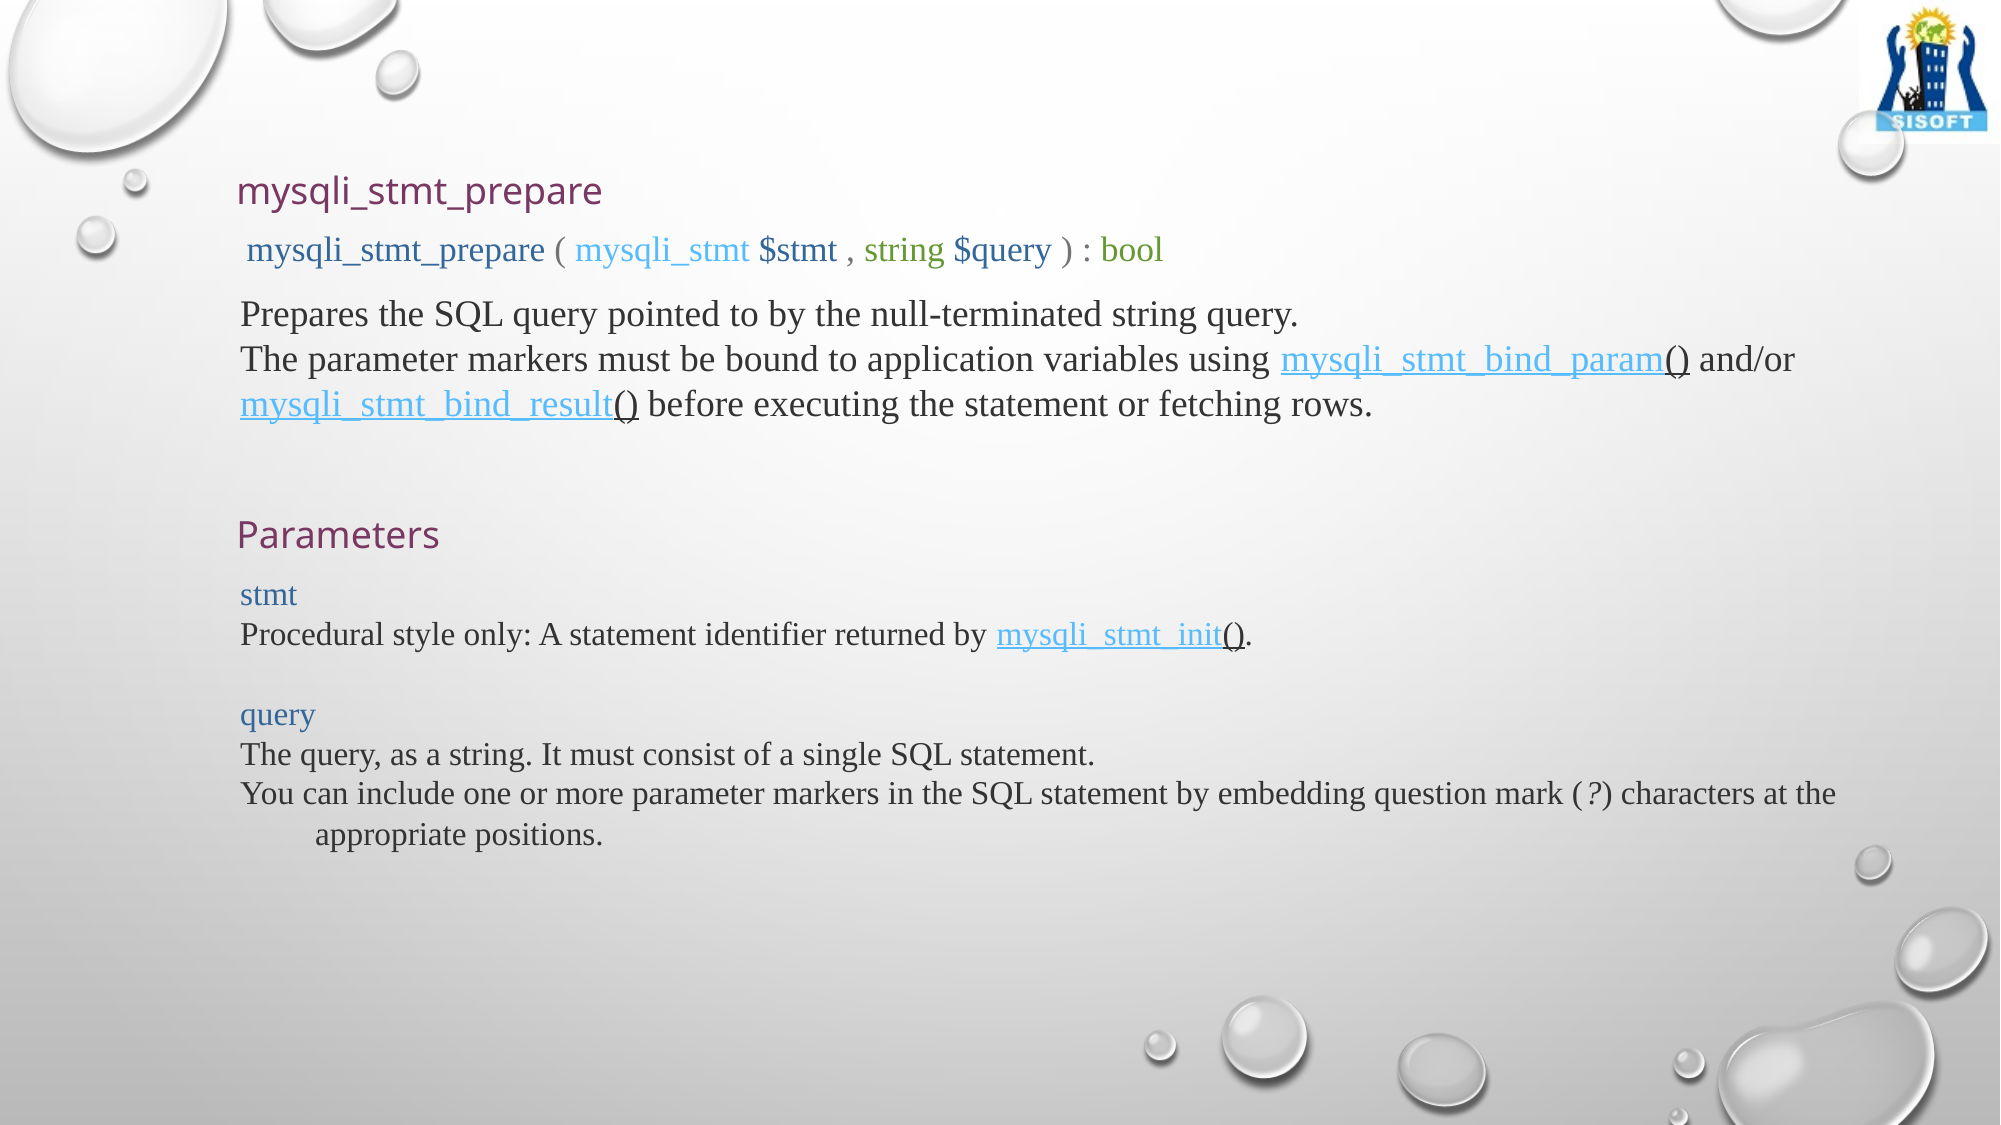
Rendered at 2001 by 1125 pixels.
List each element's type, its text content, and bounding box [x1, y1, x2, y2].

text_box mysqli_stmt_prepare ( mysqli_stmt $stmt , string $query ) : bool [246, 225, 1174, 269]
text_box Prepares the SQL query pointed to by the null-terminated string query. The parameter markers must be bound to application variables using mysqli_stmt_bind_param() and/ormysqli_stmt_bind_result() before executing the statement or fetching rows. [225, 281, 1957, 432]
text_box stmt Procedural style only: A statement identifier returned by mysqli_stmt_init(). query The query, as a string. It must consist of a single SQL statement. You can include one or more parameter markers in the SQL statement by embedding question mark (?) characters at the appropriate positions. [225, 564, 1964, 859]
picture [0, 0, 2000, 1125]
text_box Parameters [221, 504, 455, 564]
text_box mysqli_stmt_prepare [221, 160, 619, 220]
